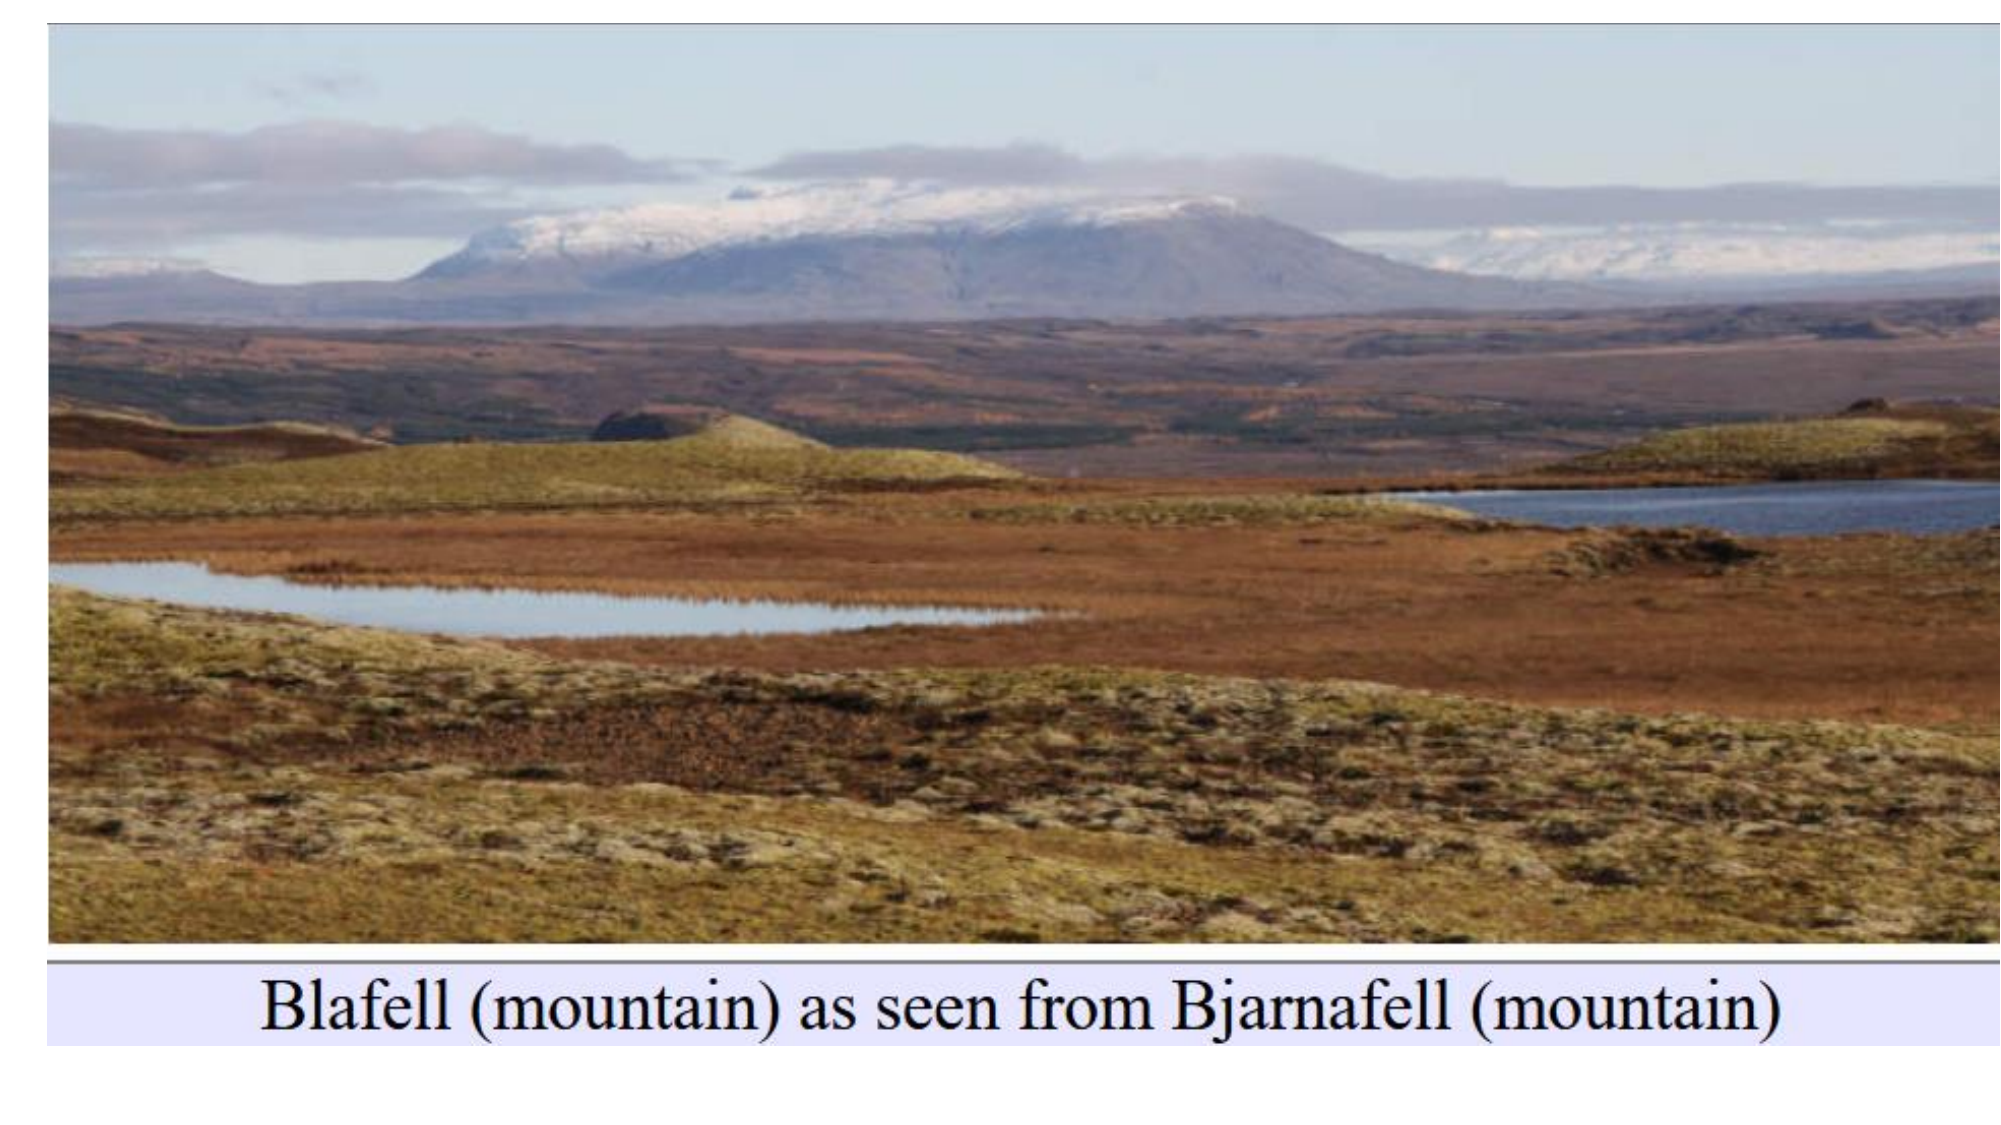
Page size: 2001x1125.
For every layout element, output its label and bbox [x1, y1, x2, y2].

picture [46, 23, 2000, 1046]
